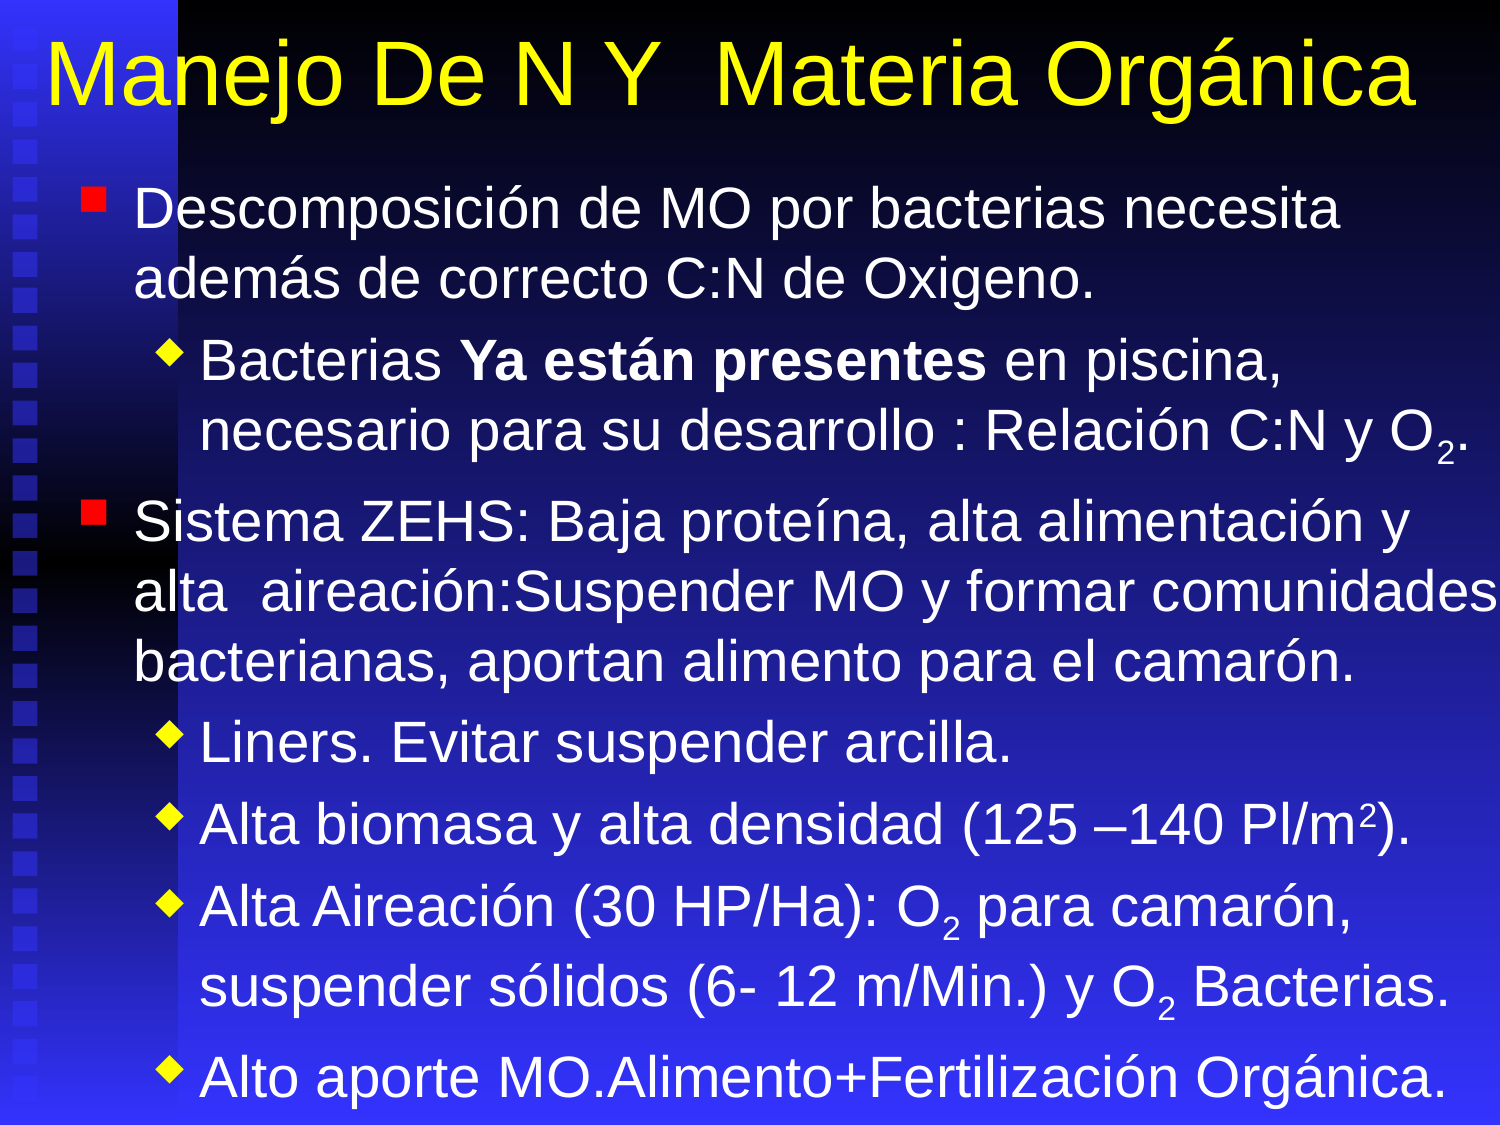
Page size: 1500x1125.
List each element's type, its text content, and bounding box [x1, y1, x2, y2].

title Manejo De N Y Materia Orgánica [0, 0, 1463, 163]
list Descomposición de MO por bacterias necesita además de correcto C:N de Oxigeno. Bacterias Ya están presentes en piscina, necesario para su desarrollo : Relación C:N y O2. Sistema ZEHS: Baja proteína, alta alimentación y alta aireación:Suspender MO y formar comunidades bacterianas, aportan alimento para el camarón. Liners. Evitar suspender arcilla. Alta biomasa y alta densidad (125 –140 Pl/m2). Alta Aireación (30 HP/Ha): O2 para camarón, suspender sólidos (6- 12 m/Min.) y O2 Bacterias. Alto aporte MO.Alimento+Fertilización Orgánica. Correcto C:N. Baja Proteína y Aplicación MO. [62, 162, 1500, 1101]
